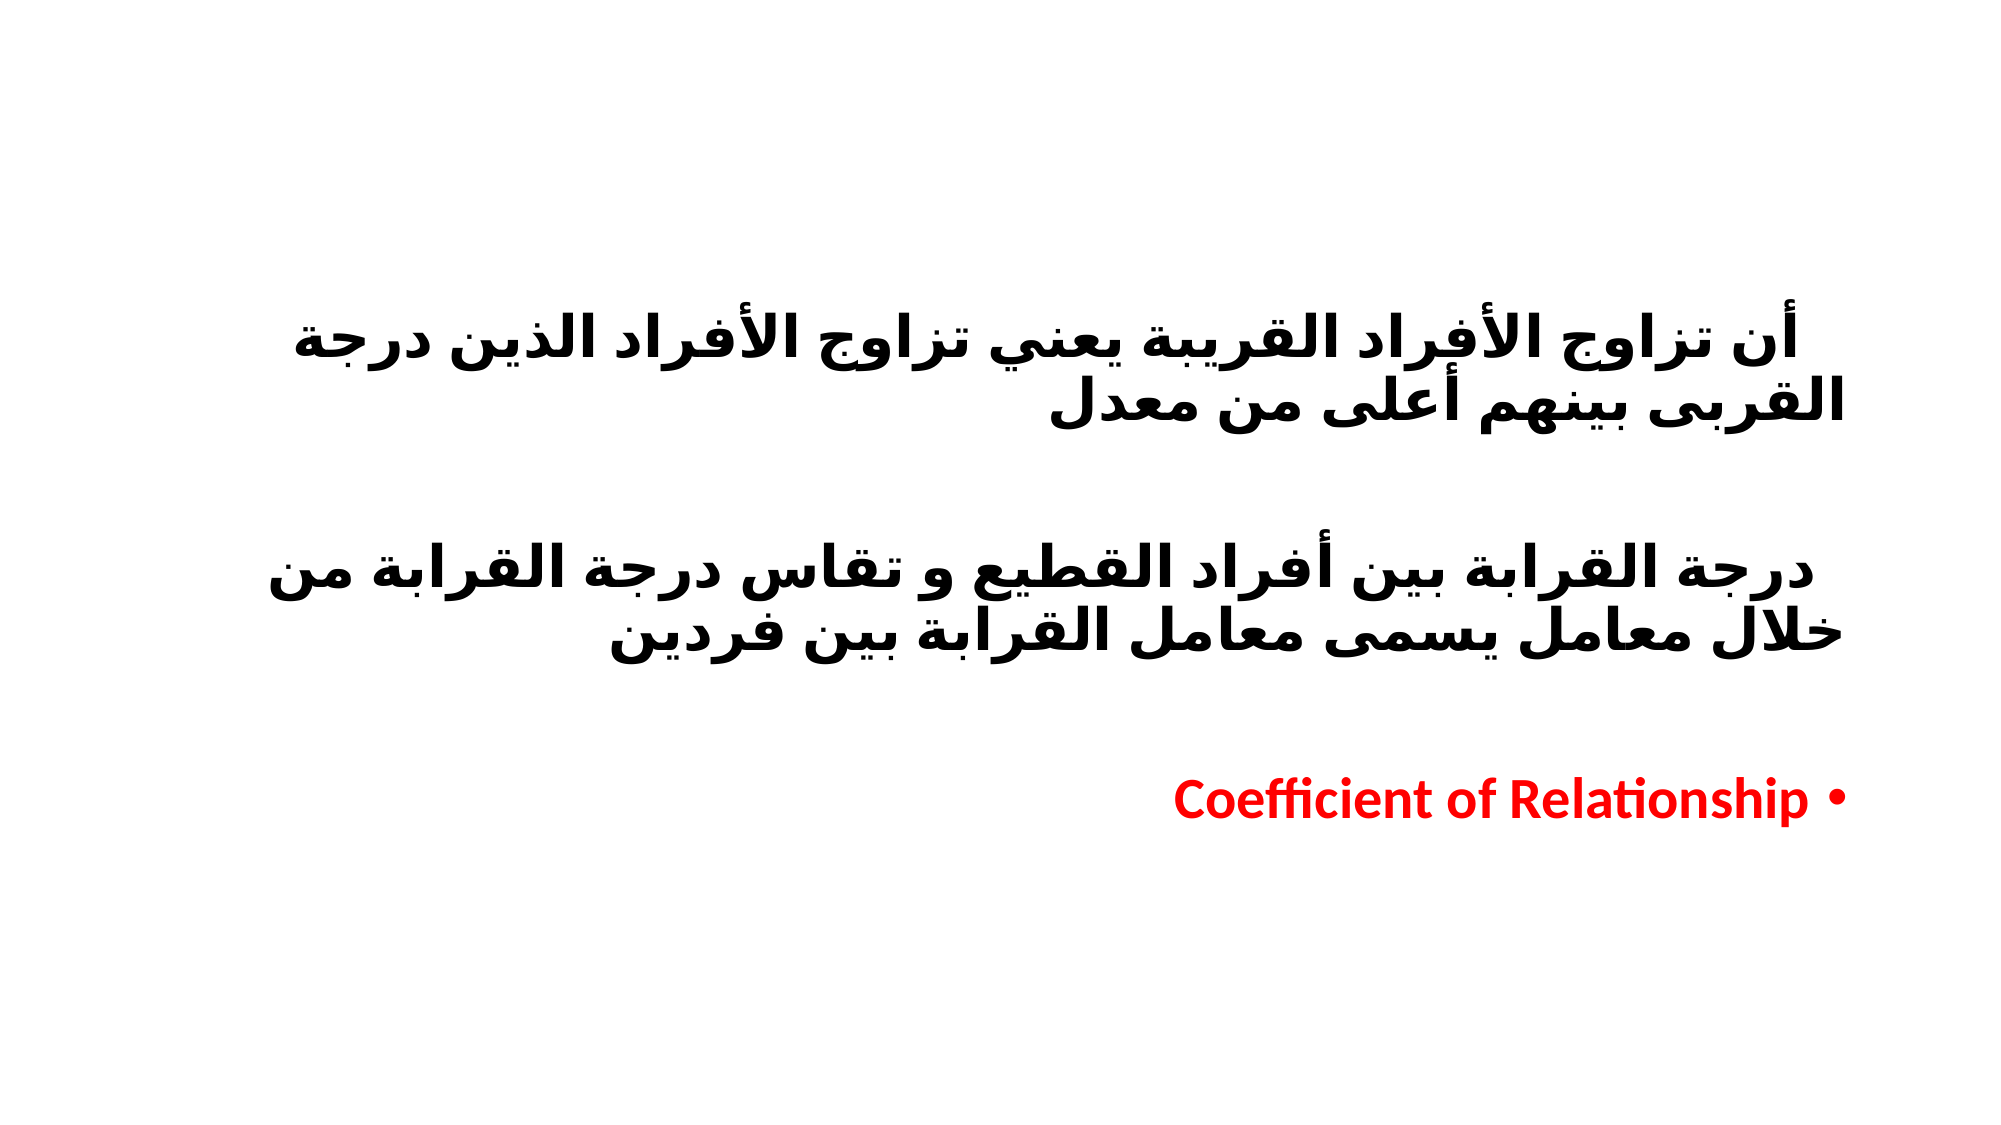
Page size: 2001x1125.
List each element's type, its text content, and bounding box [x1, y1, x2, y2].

list أن تزاوج الأفراد القريبة يعني تزاوج الأفراد الذين درجة القربى بينهم أعلى من معدل درجة القرابة بين أفراد القطيع و تقاس درجة القرابة من خلال معامل يسمى معامل القرابة بين فردين Coefficient of Relationship [137, 299, 1863, 1014]
